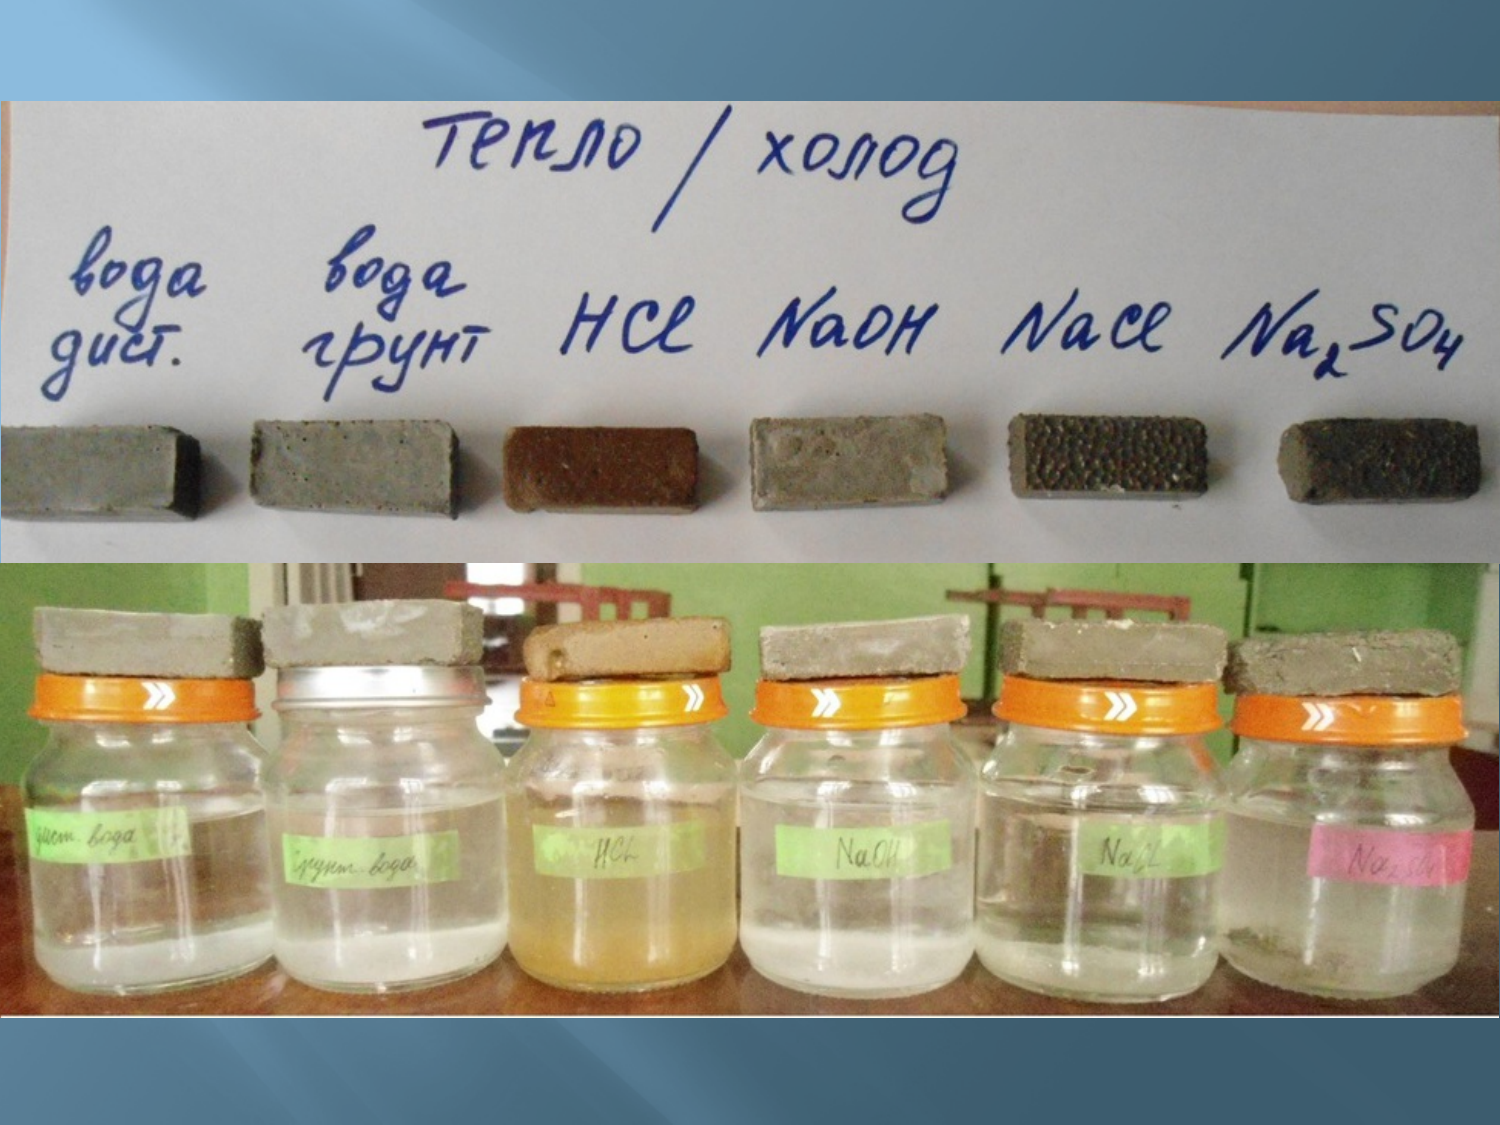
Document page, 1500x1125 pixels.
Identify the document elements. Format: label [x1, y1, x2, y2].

picture [0, 101, 1500, 1019]
